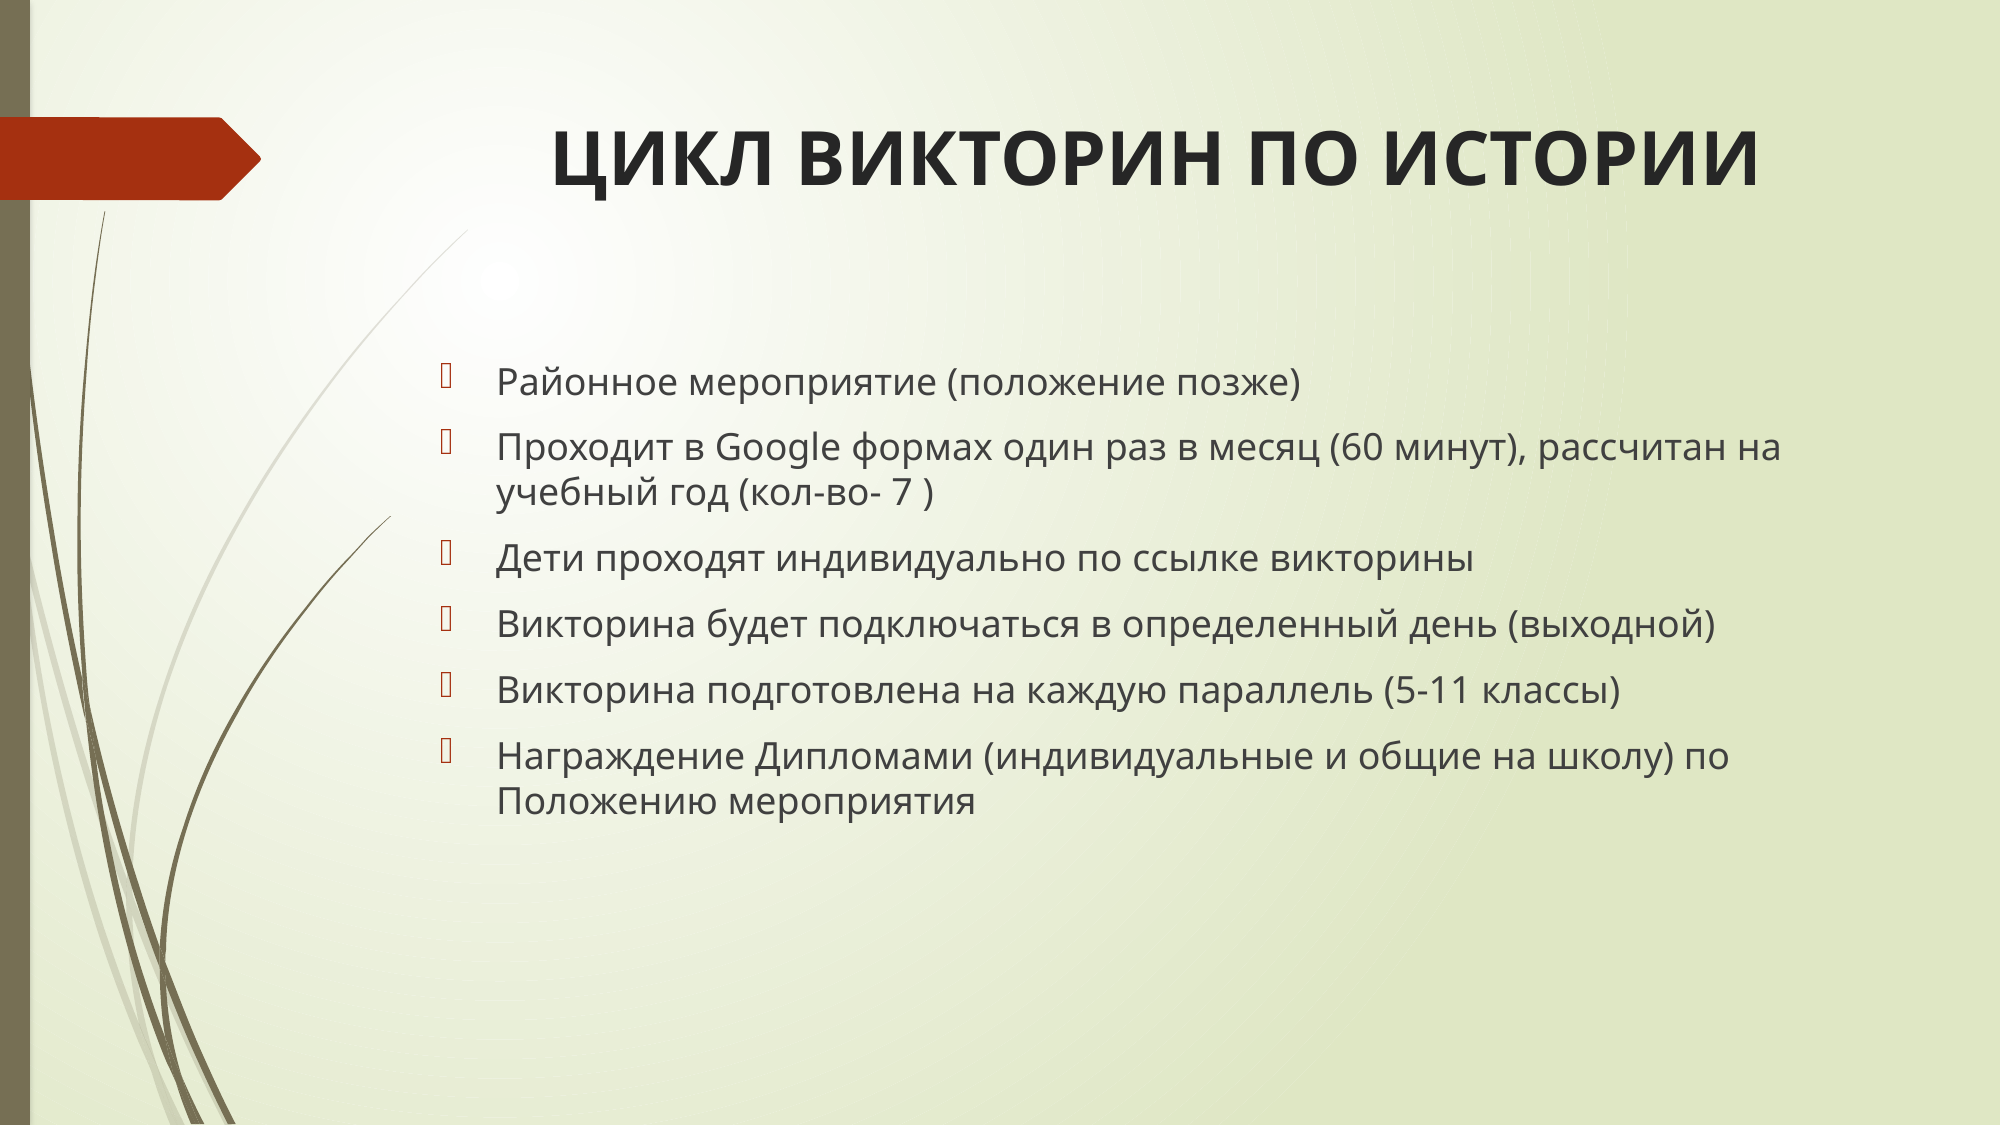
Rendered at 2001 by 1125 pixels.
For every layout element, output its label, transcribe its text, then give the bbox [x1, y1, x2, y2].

list Районное мероприятие (положение позже) Проходит в Google формах один раз в месяц (60 минут), рассчитан на учебный год (кол-во- 7 ) Дети проходят индивидуально по ссылке викторины Викторина будет подключаться в определенный день (выходной) Викторина подготовлена на каждую параллель (5-11 классы) Награждение Дипломами (индивидуальные и общие на школу) по Положению мероприятия [424, 350, 1888, 970]
title ЦИКЛ ВИКТОРИН ПО ИСТОРИИ [425, 102, 1888, 313]
